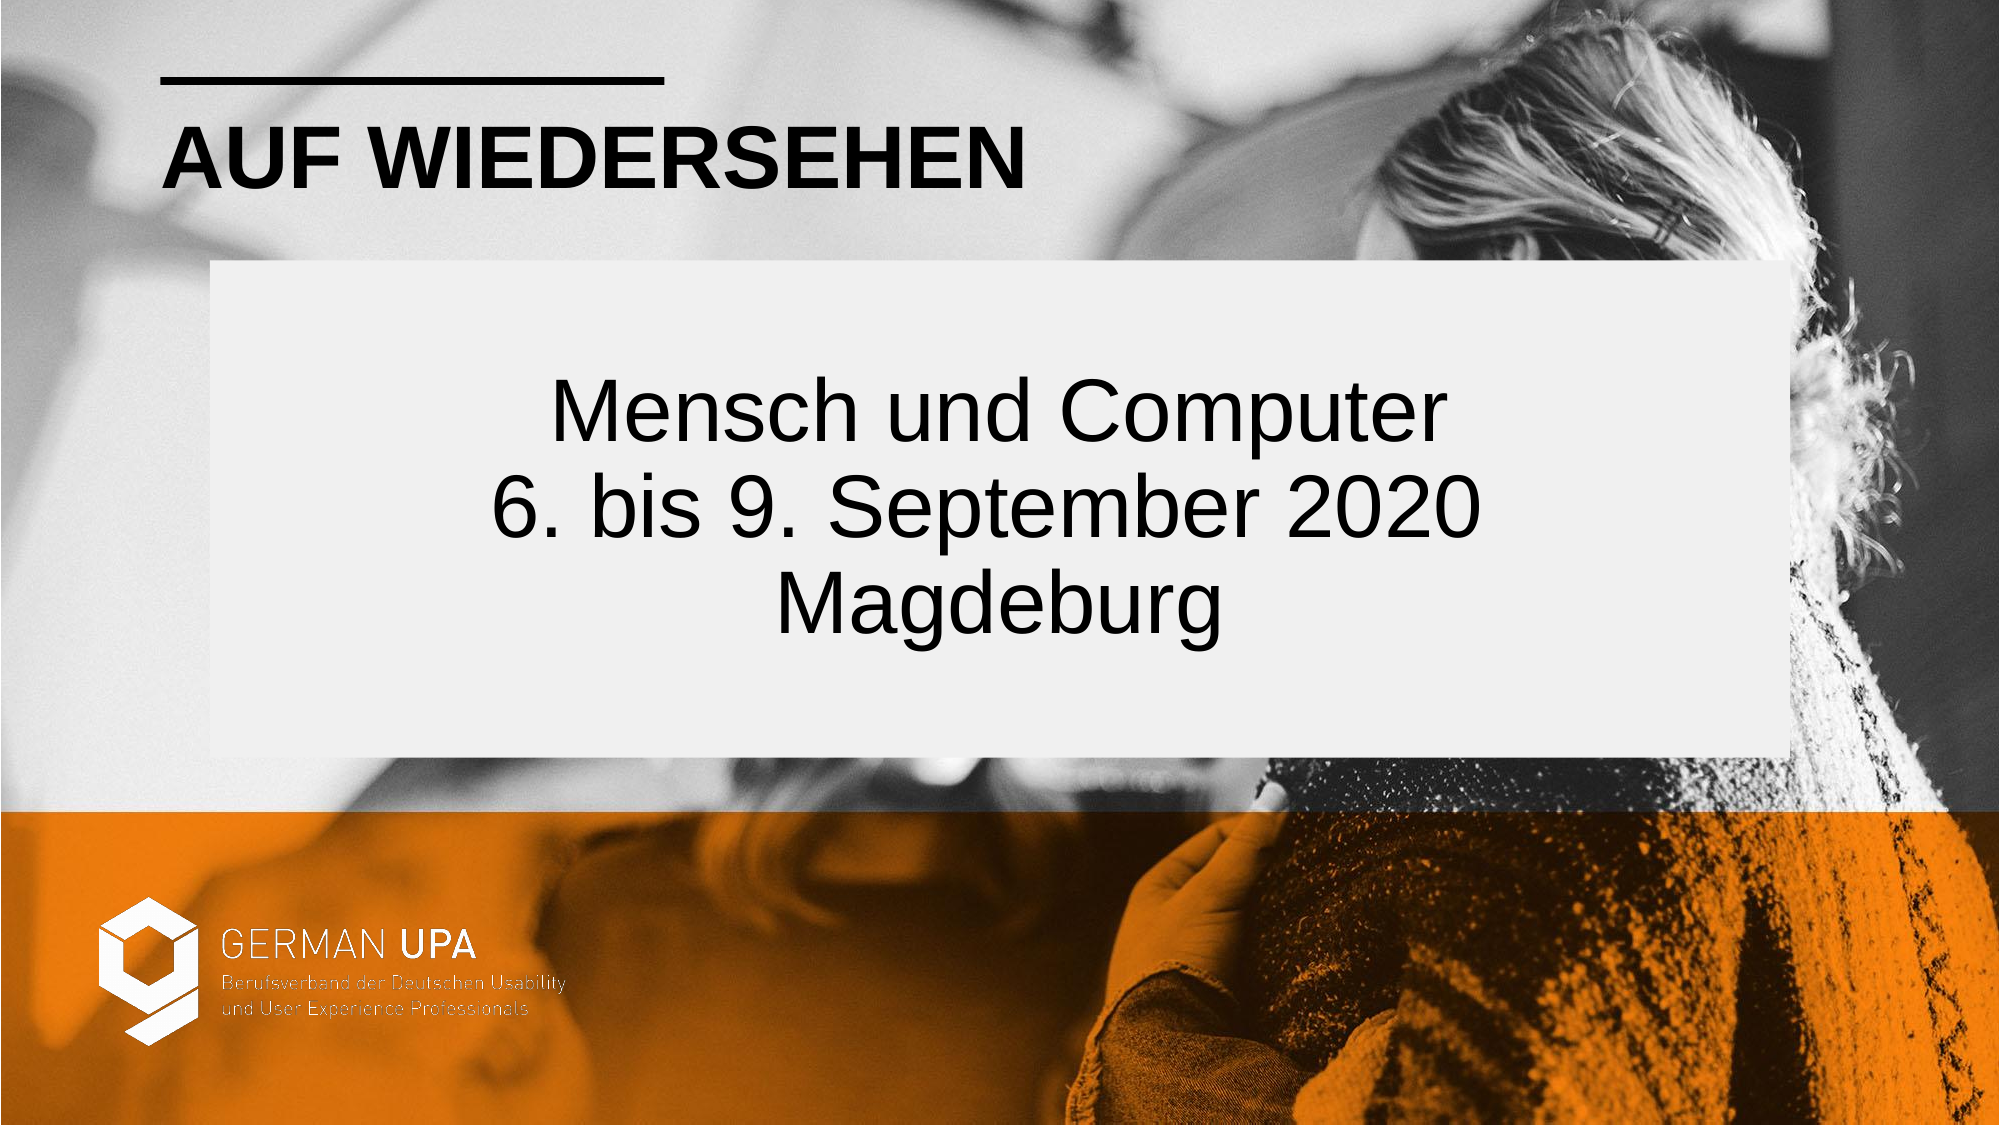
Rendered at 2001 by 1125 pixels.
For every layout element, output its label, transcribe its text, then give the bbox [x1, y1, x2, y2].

list AUF WIEDERSEHEN [160, 111, 1559, 214]
list Mensch und Computer 6. bis 9. September 2020 Magdeburg [209, 260, 1791, 758]
picture [1, 0, 1999, 1125]
